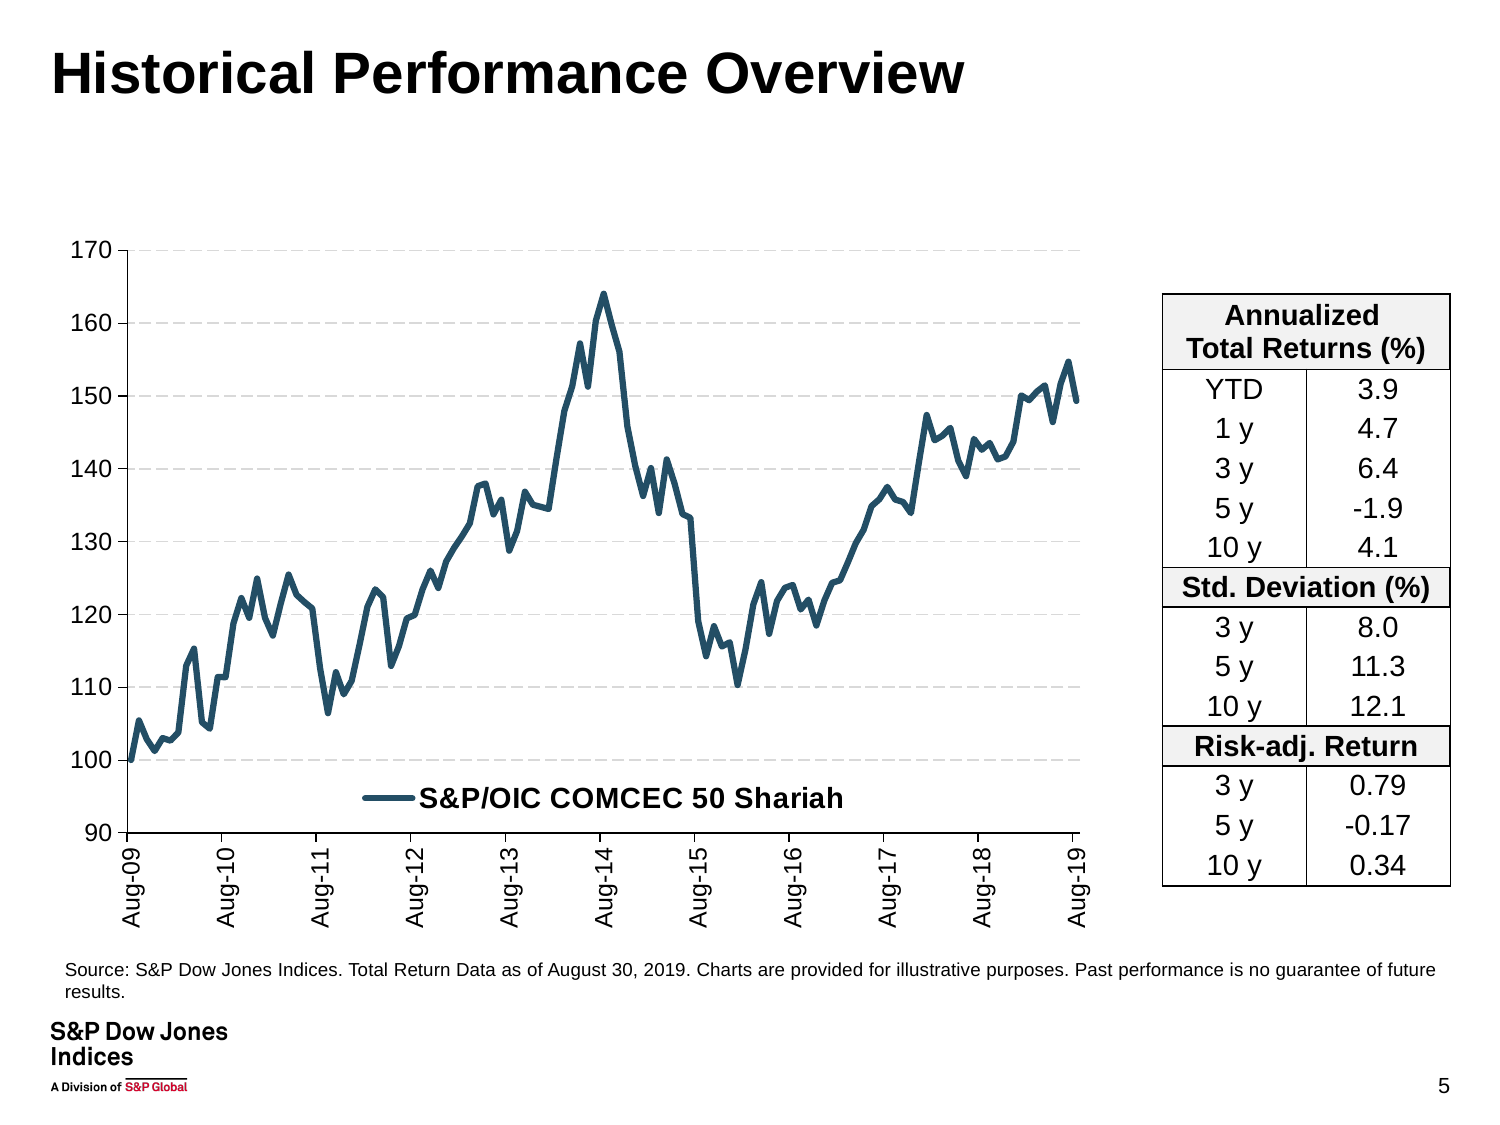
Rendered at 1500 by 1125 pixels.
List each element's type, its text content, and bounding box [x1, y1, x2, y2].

table_cell 5 y [1163, 488, 1306, 528]
table_cell -0.17 [1307, 805, 1450, 845]
table_cell 3 y [1163, 608, 1306, 647]
table_cell 0.79 [1307, 767, 1450, 805]
table_cell 5 y [1163, 805, 1306, 845]
table_cell 6.4 [1307, 449, 1450, 488]
table_cell 11.3 [1307, 647, 1450, 686]
table_cell 0.34 [1307, 845, 1450, 885]
table_cell -1.9 [1307, 488, 1450, 528]
picture [34, 1004, 245, 1109]
table_cell 10 y [1163, 845, 1306, 885]
table_cell 4.7 [1307, 409, 1450, 449]
table_cell 8.0 [1307, 608, 1450, 647]
table_cell YTD [1163, 370, 1306, 409]
text_box Source: S&P Dow Jones Indices. Total Return Data as of August 30, 2019. Charts are provided for illustrative purposes. Past performance is no guarantee of future results. [50, 950, 1450, 1000]
table_cell 5 y [1163, 647, 1306, 686]
table_cell 10 y [1163, 528, 1306, 567]
table_cell 4.1 [1307, 528, 1450, 567]
table_cell 3 y [1163, 767, 1306, 805]
slide_number 5 [1380, 1036, 1451, 1098]
title Historical Performance Overview [51, 36, 1449, 179]
table_header Annualized Total Returns (%) [1163, 295, 1449, 369]
table_cell Risk-adj. Return [1163, 727, 1449, 765]
chart [44, 230, 1113, 940]
table_cell 12.1 [1307, 686, 1450, 725]
table_cell 1 y [1163, 409, 1306, 449]
table_cell 3.9 [1307, 370, 1450, 409]
table_cell 10 y [1163, 686, 1306, 725]
table_cell Std. Deviation (%) [1163, 568, 1449, 606]
table_cell 3 y [1163, 449, 1306, 488]
